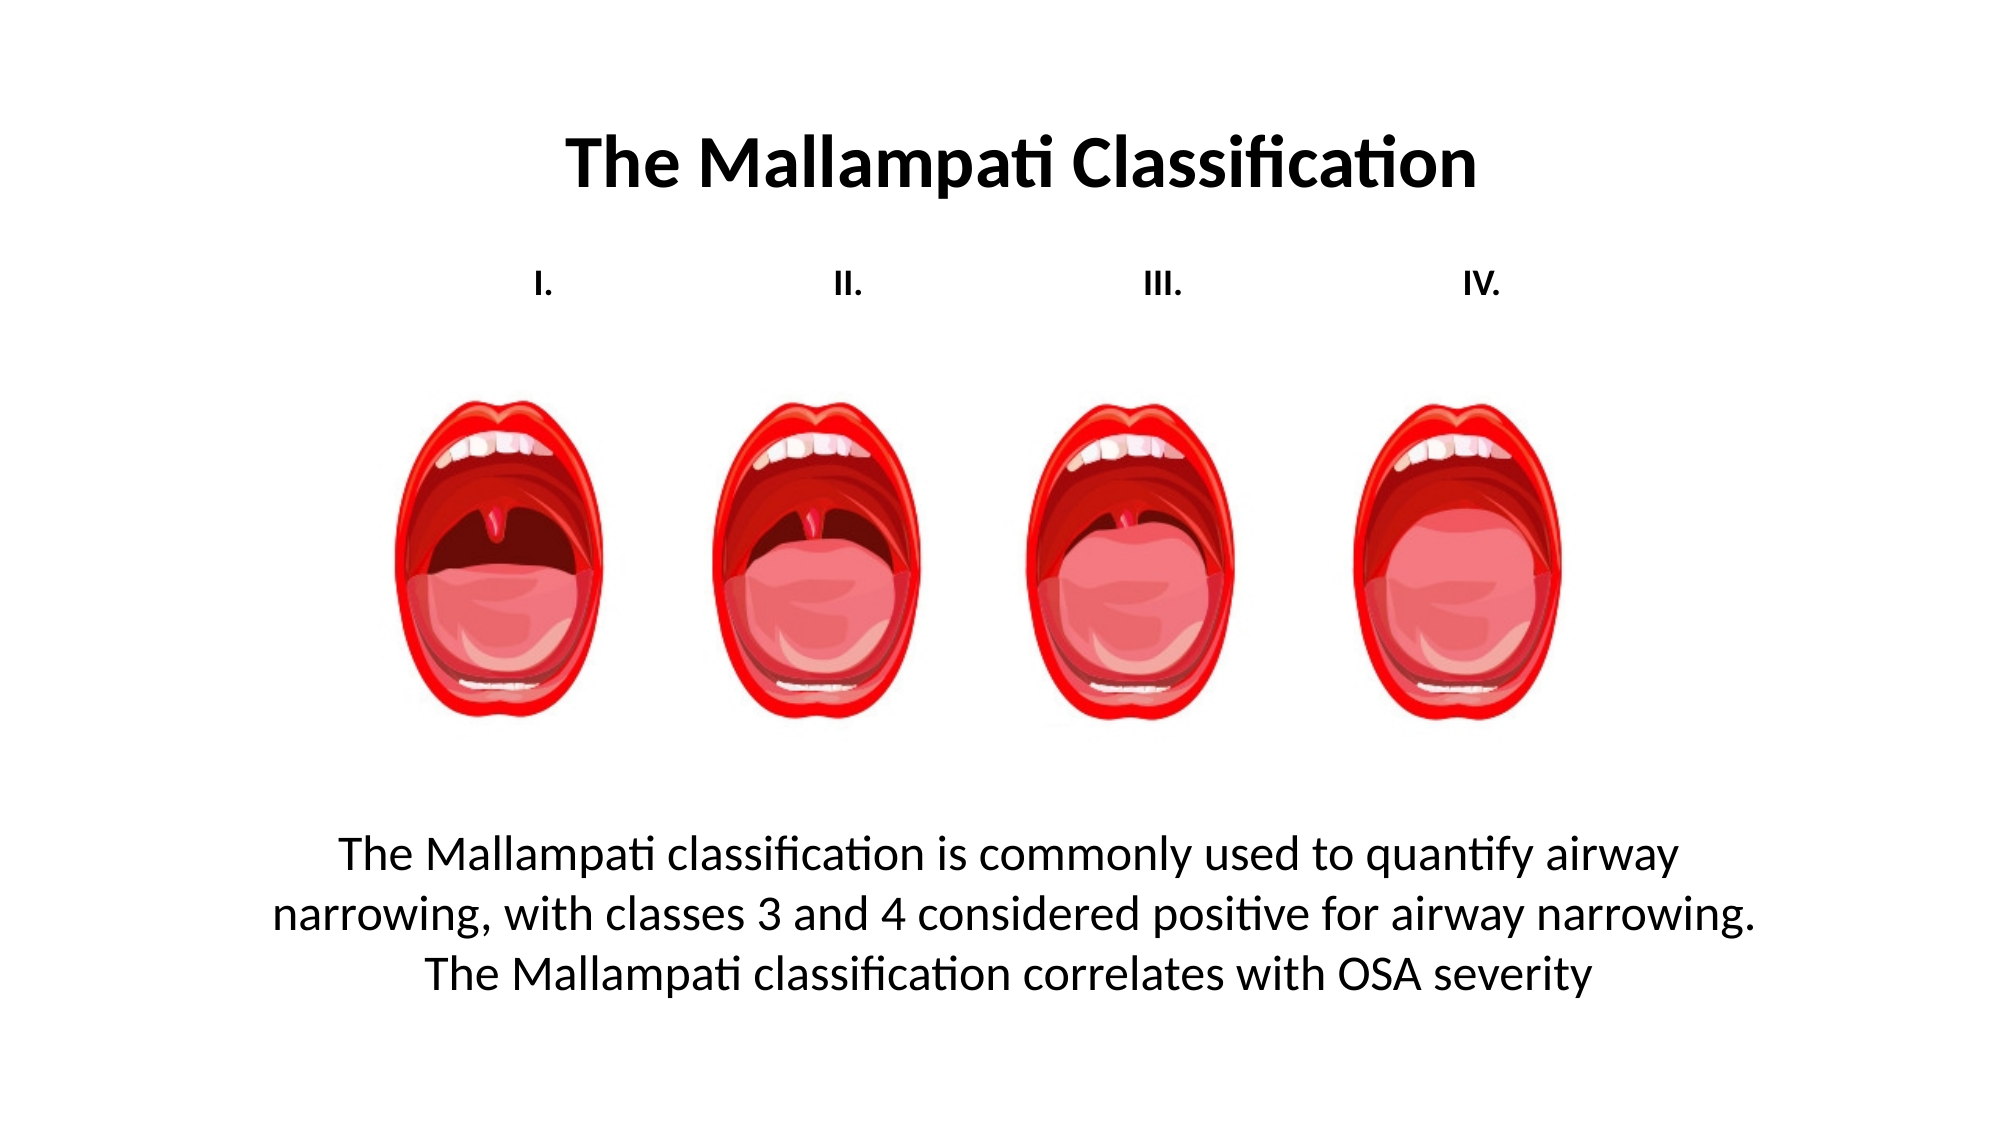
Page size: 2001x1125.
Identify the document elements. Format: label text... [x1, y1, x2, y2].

text_box The Mallampati classification is commonly used to quantify airway narrowing, with classes 3 and 4 considered positive for airway narrowing. The Mallampati classification correlates with OSA severity [257, 813, 1772, 1009]
text_box The Mallampati Classification [551, 105, 1495, 210]
text_box I. II. III. IV. [416, 250, 1613, 311]
picture [378, 365, 1576, 760]
